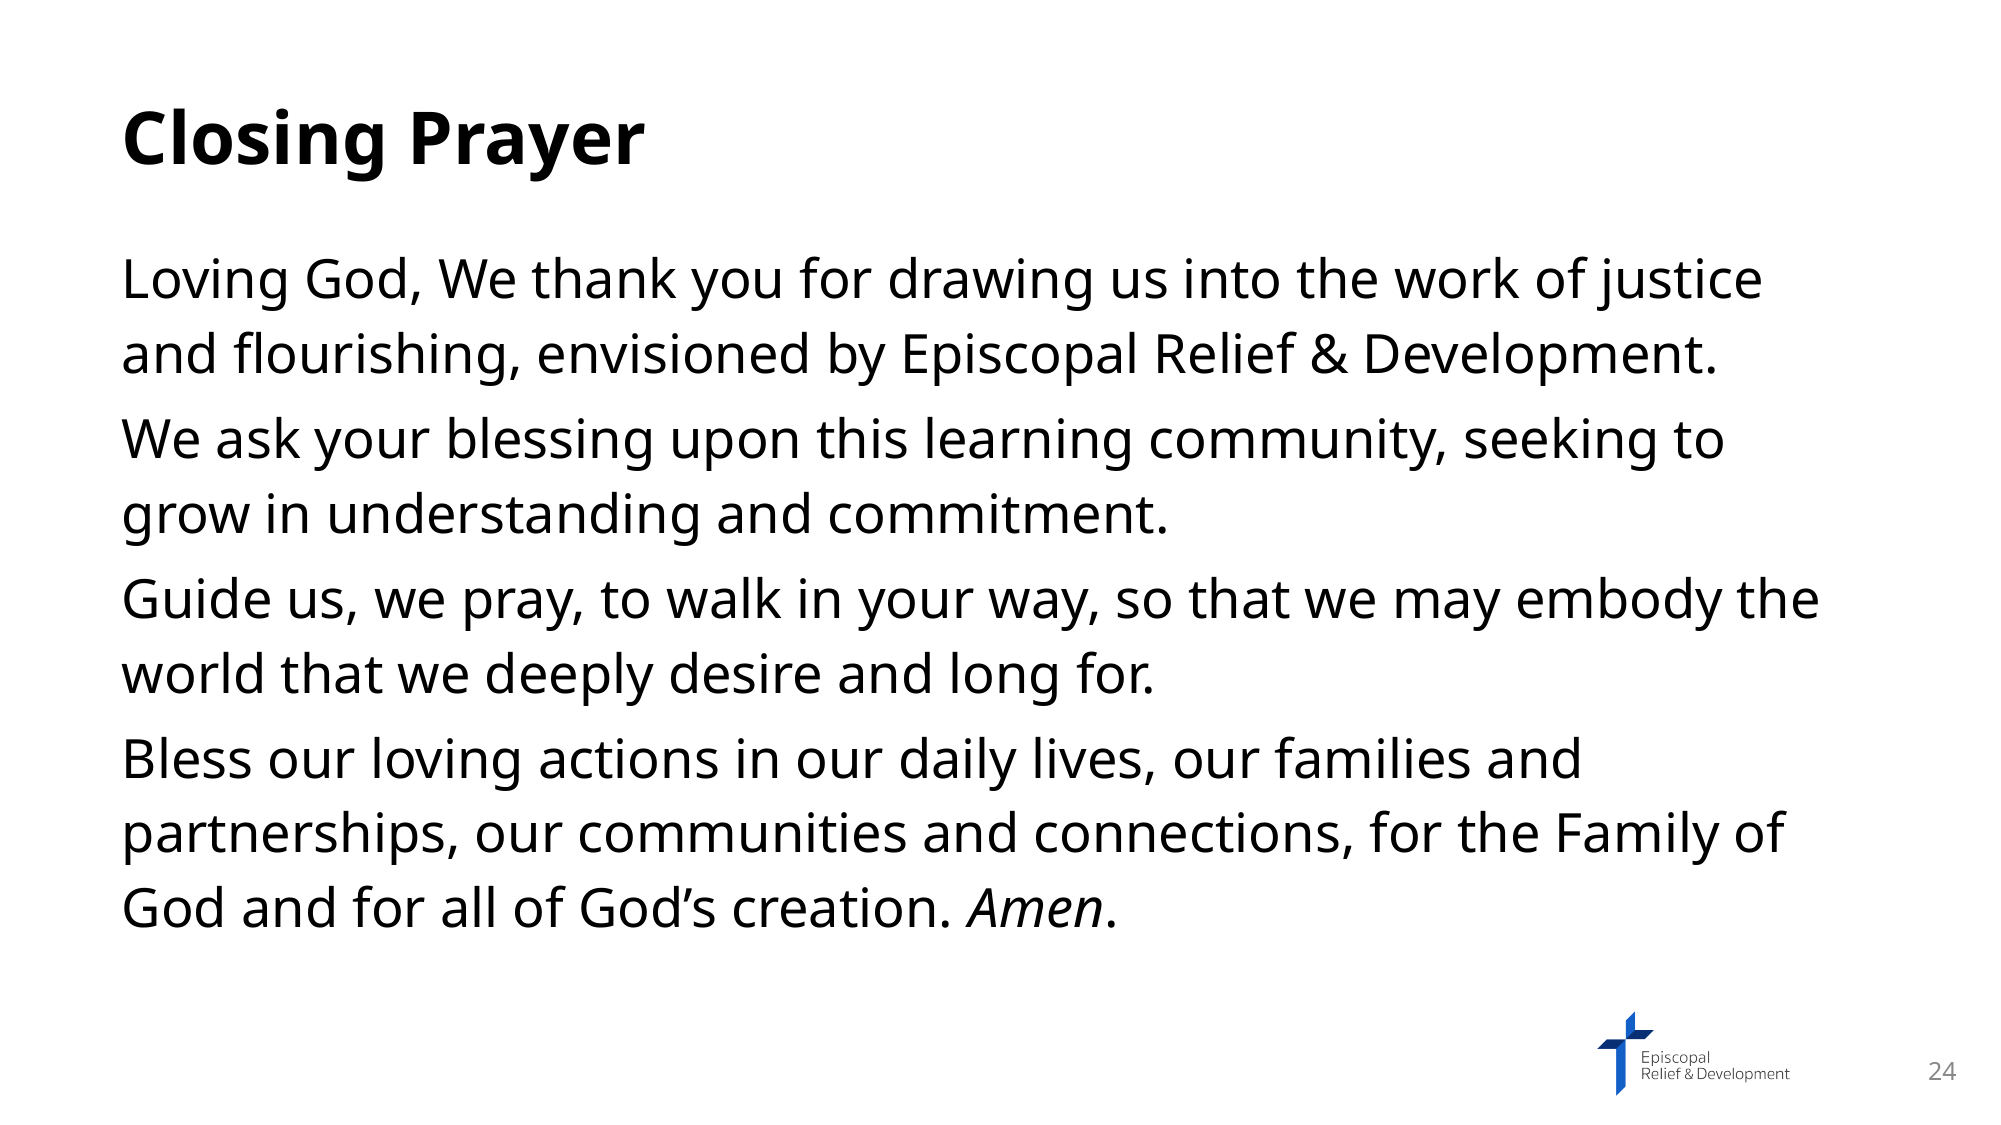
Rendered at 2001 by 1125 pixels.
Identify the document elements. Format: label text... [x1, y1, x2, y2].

list Loving God, We thank you for drawing us into the work of justice and flourishing, envisioned by Episcopal Relief & Development. We ask your blessing upon this learning community, seeking to grow in understanding and commitment. Guide us, we pray, to walk in your way, so that we may embody the world that we deeply desire and long for. Bless our loving actions in our daily lives, our families and partnerships, our communities and connections, for the Family of God and for all of God’s creation. Amen. [106, 192, 1879, 981]
picture [1597, 1011, 1790, 1042]
list Closing Prayer [106, 94, 1463, 192]
slide_number 24 [1521, 1042, 1972, 1103]
